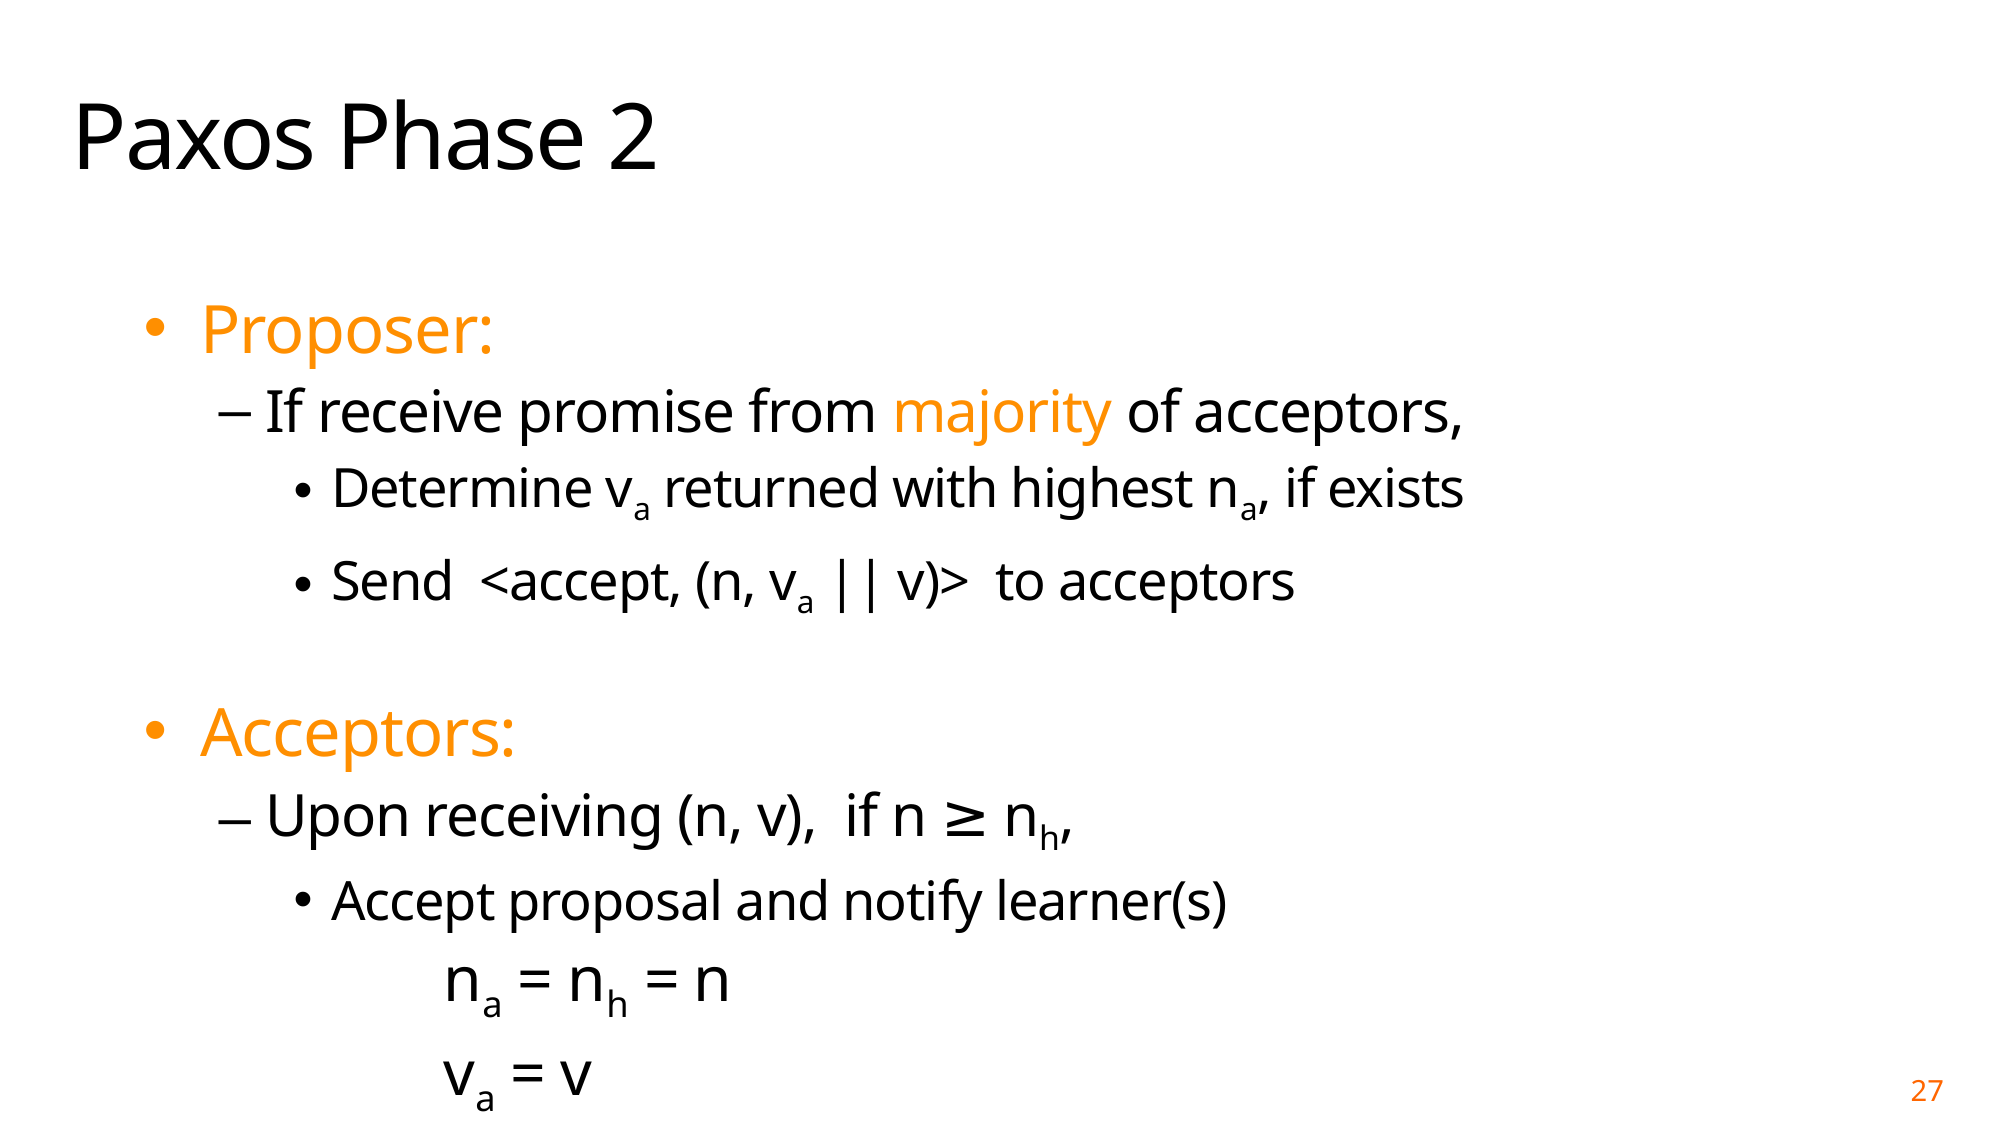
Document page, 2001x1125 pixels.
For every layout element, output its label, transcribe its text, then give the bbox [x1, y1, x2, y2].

slide_number 27 [1483, 1074, 1950, 1110]
title Paxos Phase 2 [56, 19, 1951, 196]
list Proposer: If receive promise from majority of acceptors, Determine va returned with highest na, if exists Send <accept, (n, va || v)> to acceptors Acceptors: Upon receiving (n, v), if n ≥ nh, Accept proposal and notify learner(s) na = nh = n va = v [137, 280, 1863, 1125]
